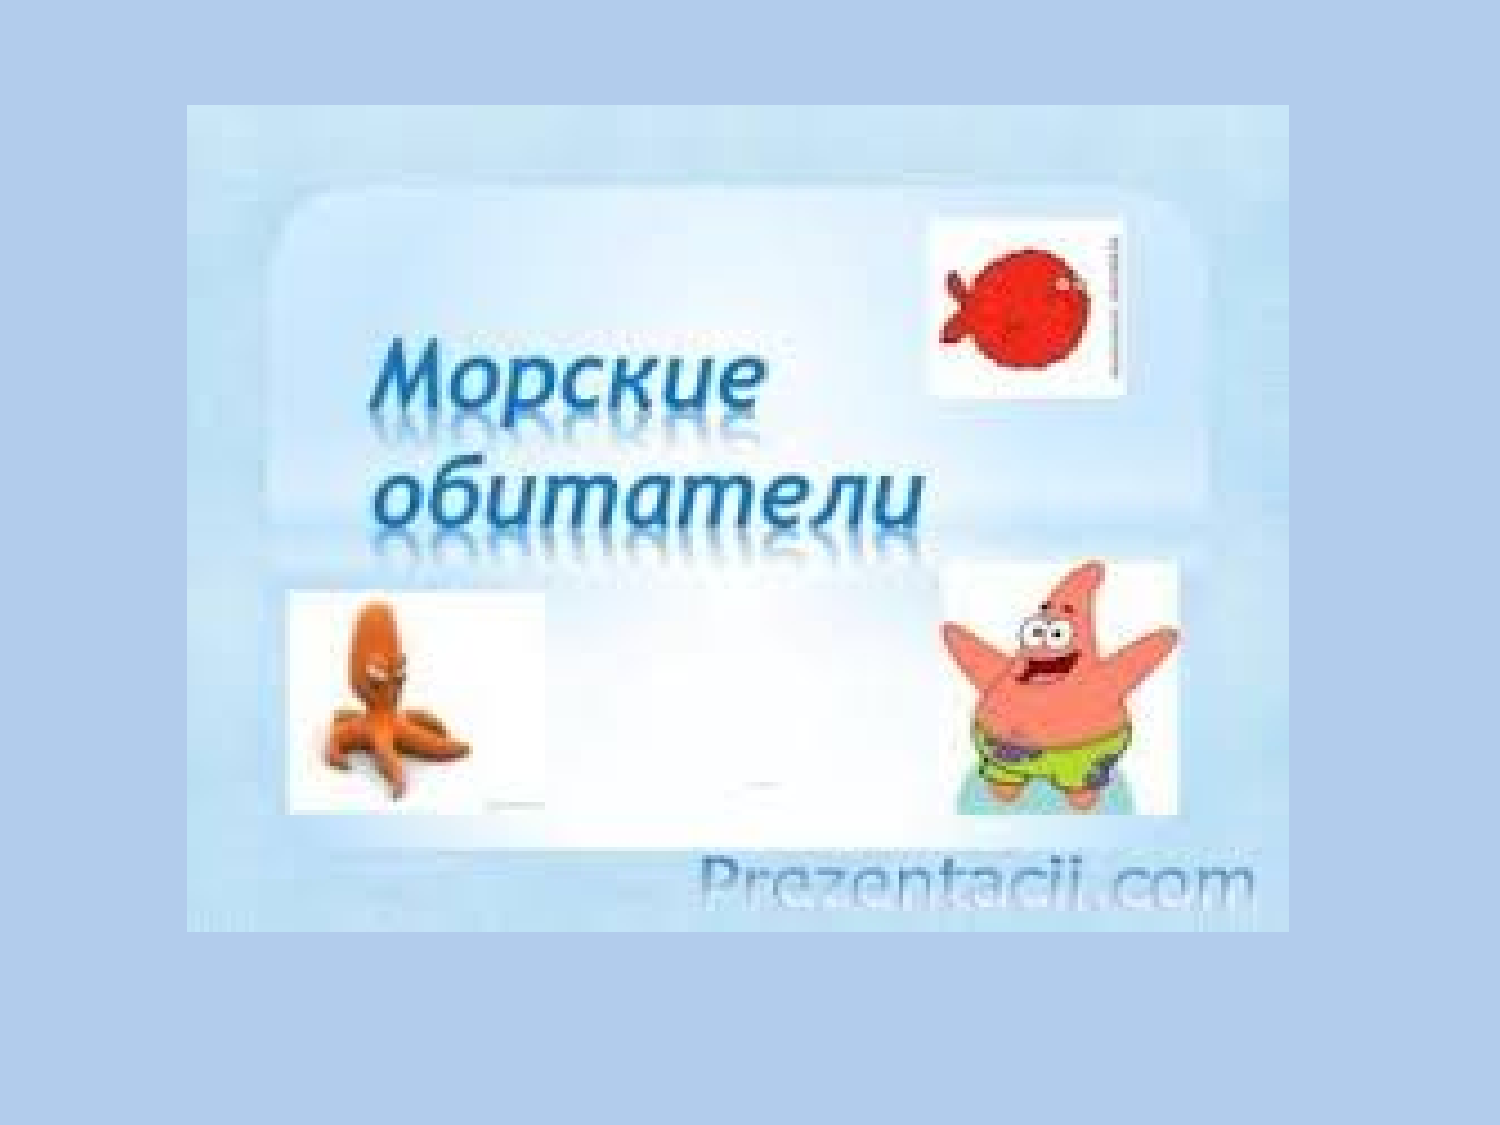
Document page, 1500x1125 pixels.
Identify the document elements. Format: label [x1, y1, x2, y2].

picture [187, 105, 1290, 932]
